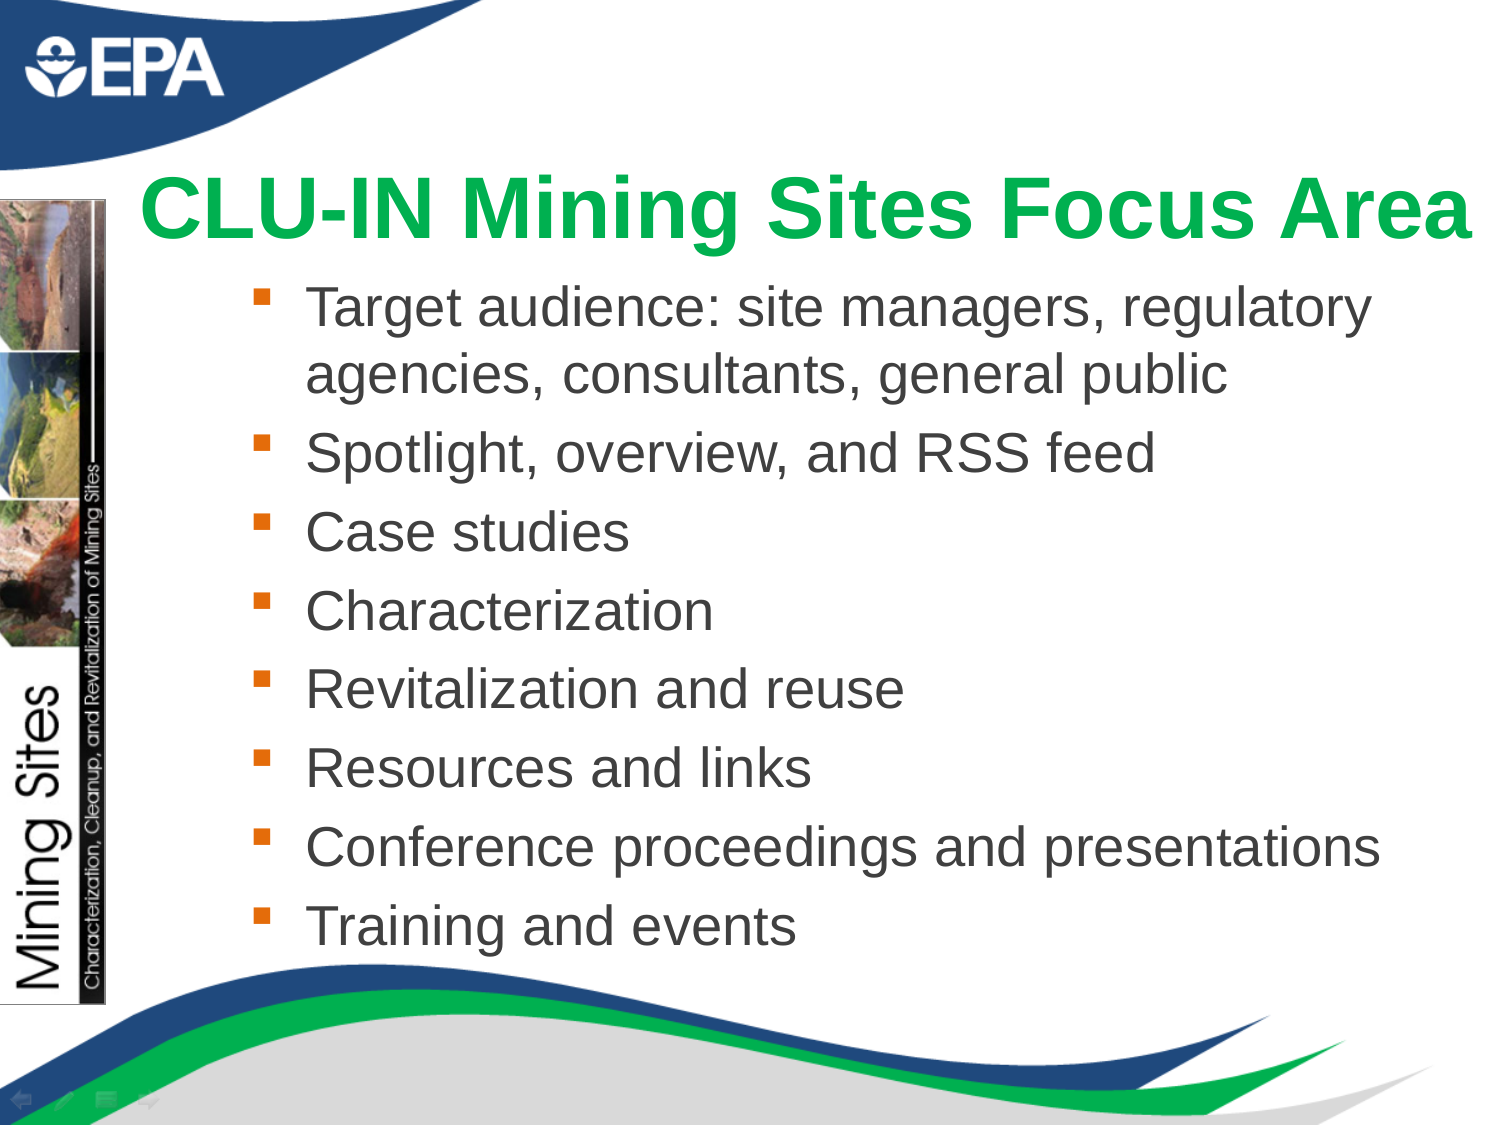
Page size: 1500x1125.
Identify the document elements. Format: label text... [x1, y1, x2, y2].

picture [0, 0, 1500, 1125]
list Target audience: site managers, regulatory agencies, consultants, general public Spotlight, overview, and RSS feed Case studies Characterization Revitalization and reuse Resources and links Conference proceedings and presentations Training and events [234, 313, 1500, 935]
title CLU-IN Mining Sites Focus Area [124, 203, 1500, 313]
